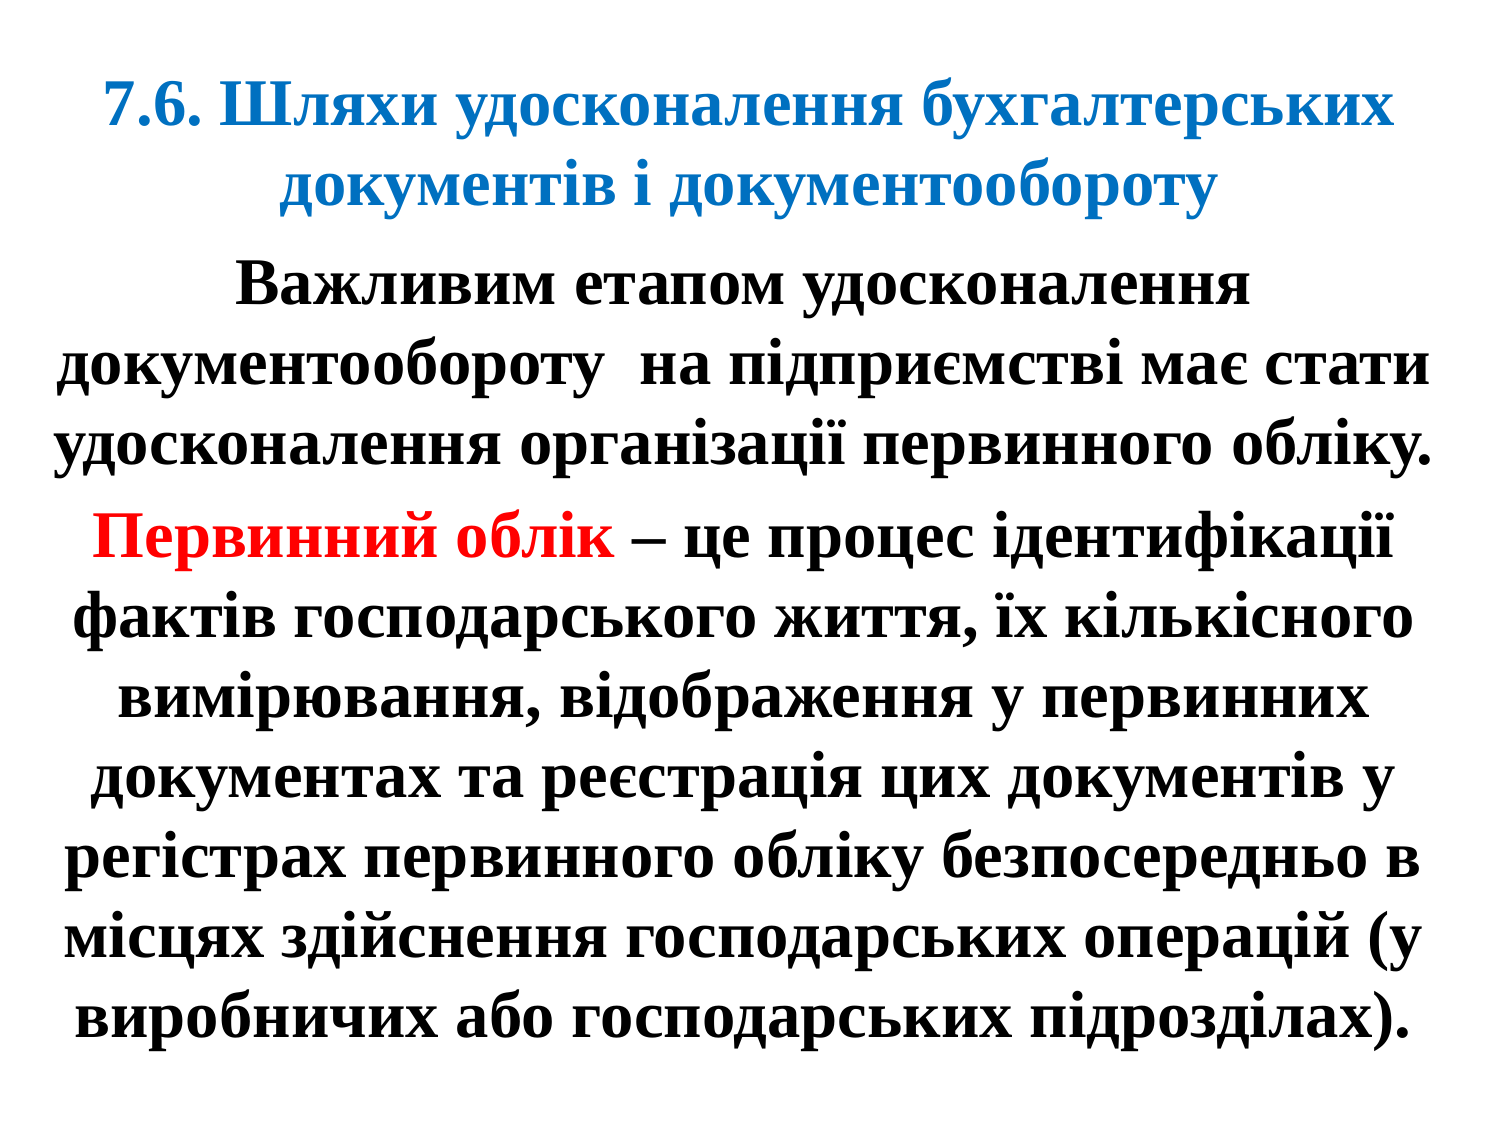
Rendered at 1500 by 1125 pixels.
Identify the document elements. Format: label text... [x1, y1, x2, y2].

list Важливим етапом удосконалення документообороту на підприємстві має стати удосконалення організації первинного обліку. Первинний облік – це процес ідентифікації фактів господарського життя, їх кількісного вимірювання, відображення у первинних документах та реєстрація цих документів у регістрах первинного обліку безпосередньо в місцях здійснення господарських операцій (у виробничих або господарських підрозділах). [29, 230, 1459, 1090]
title 7.6. Шляхи удосконалення бухгалтерських документів і документообороту [75, 45, 1425, 230]
